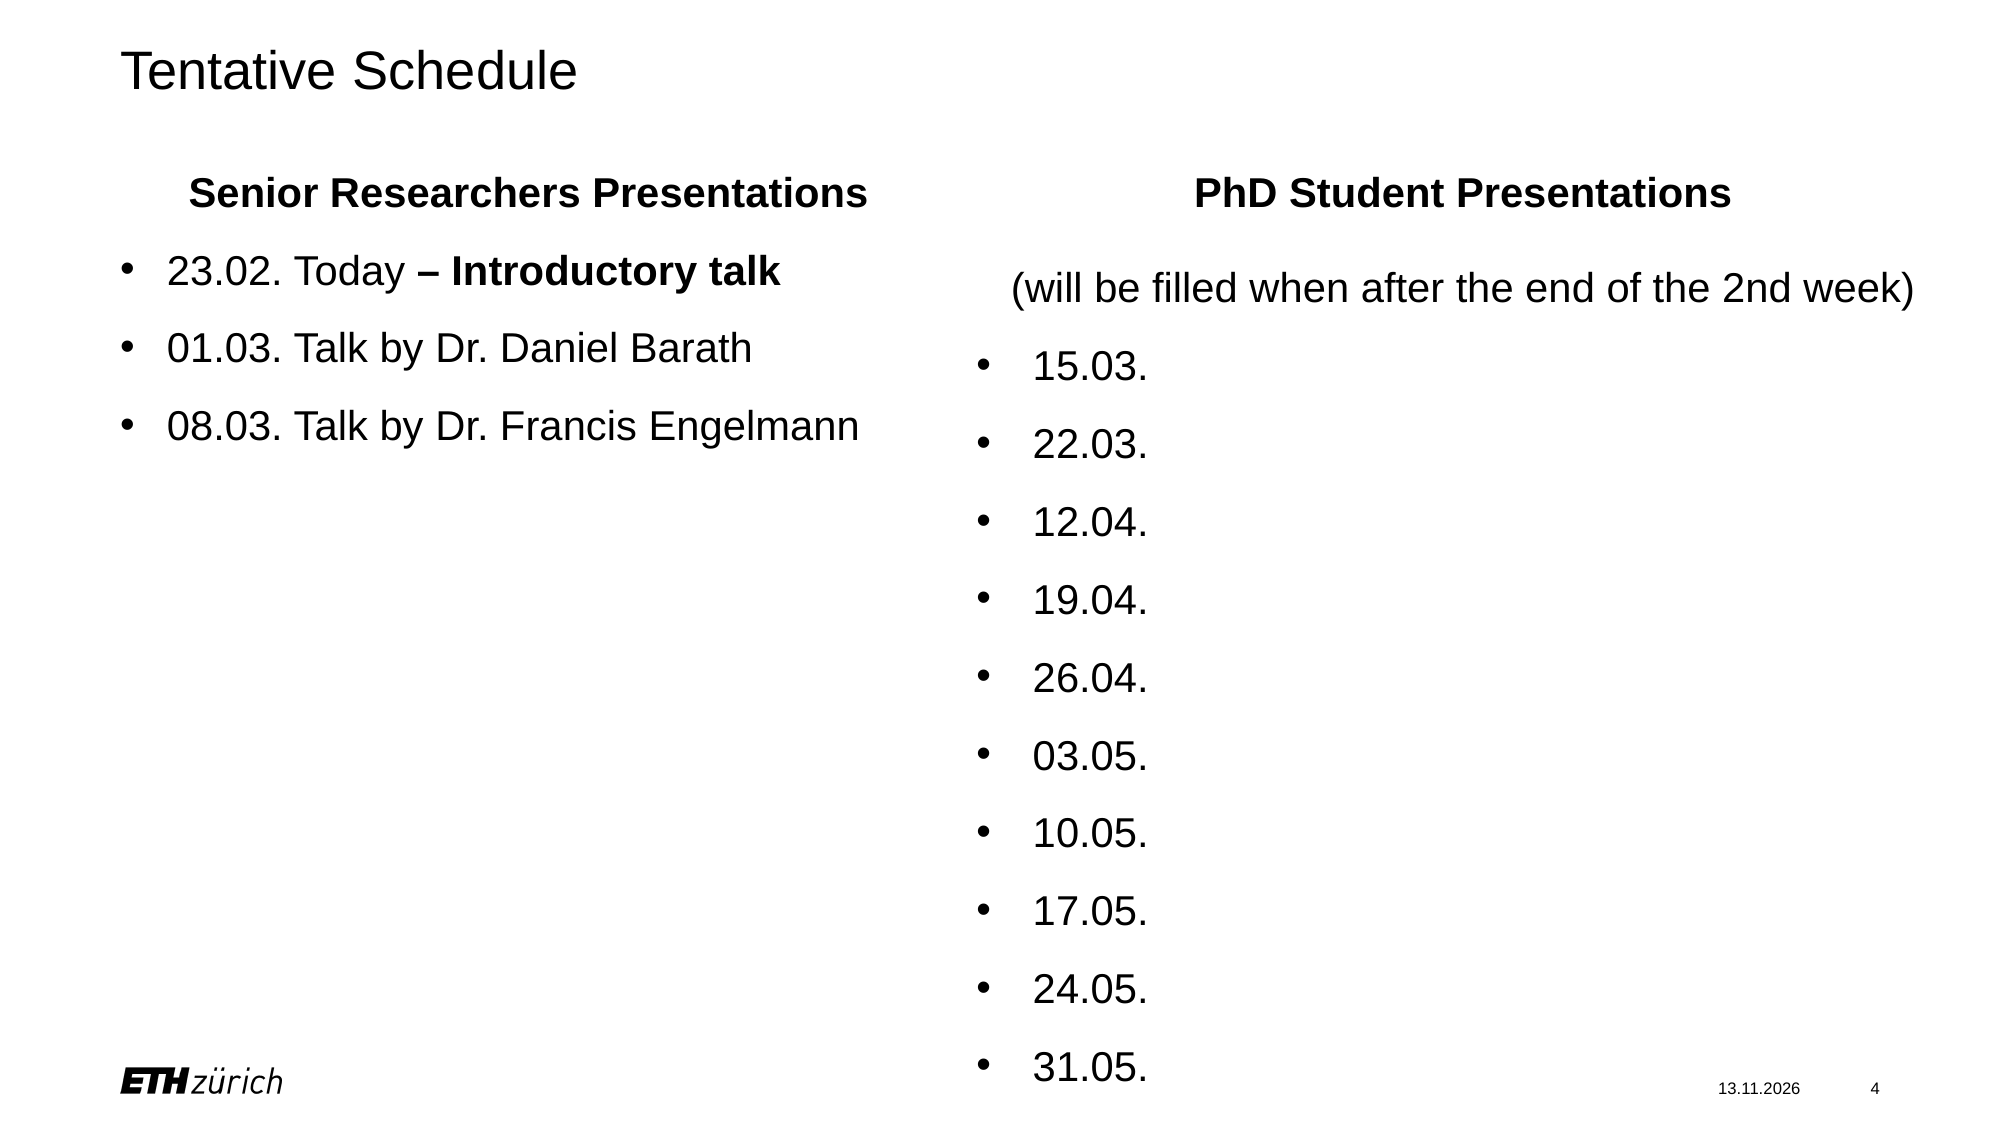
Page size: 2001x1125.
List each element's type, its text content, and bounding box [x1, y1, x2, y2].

text_box PhD Student Presentations (will be filled when after the end of the 2nd week) 15.03. 22.03. 12.04. 19.04. 26.04. 03.05. 10.05. 17.05. 24.05. 31.05. [976, 140, 1950, 994]
title Tentative Schedule [120, 42, 1880, 191]
slide_number 4 [1827, 1069, 1880, 1106]
list Senior Researchers Presentations 23.02. Today – Introductory talk 01.03. Talk by Dr. Daniel Barath 08.03. Talk by Dr. Francis Engelmann [120, 140, 938, 909]
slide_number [1718, 1069, 1819, 1106]
picture [120, 1067, 282, 1094]
